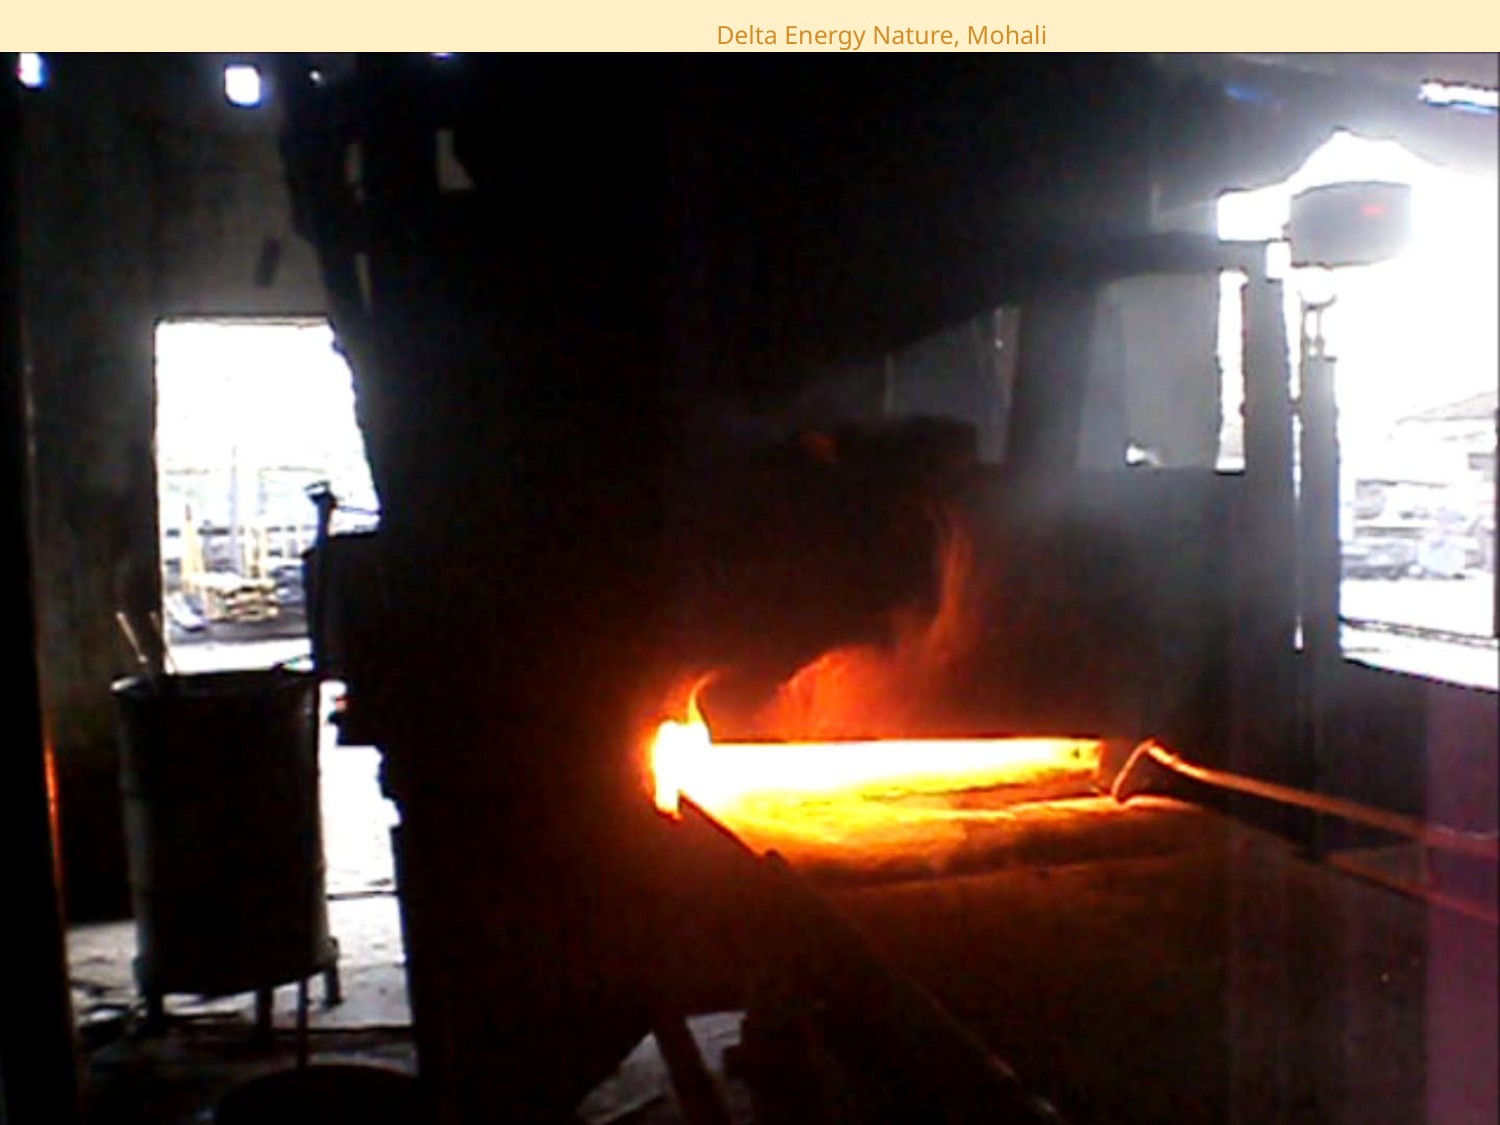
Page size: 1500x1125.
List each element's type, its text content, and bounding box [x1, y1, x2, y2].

footer Delta Energy Nature, Mohali [587, 12, 1063, 50]
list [0, 51, 1500, 1125]
